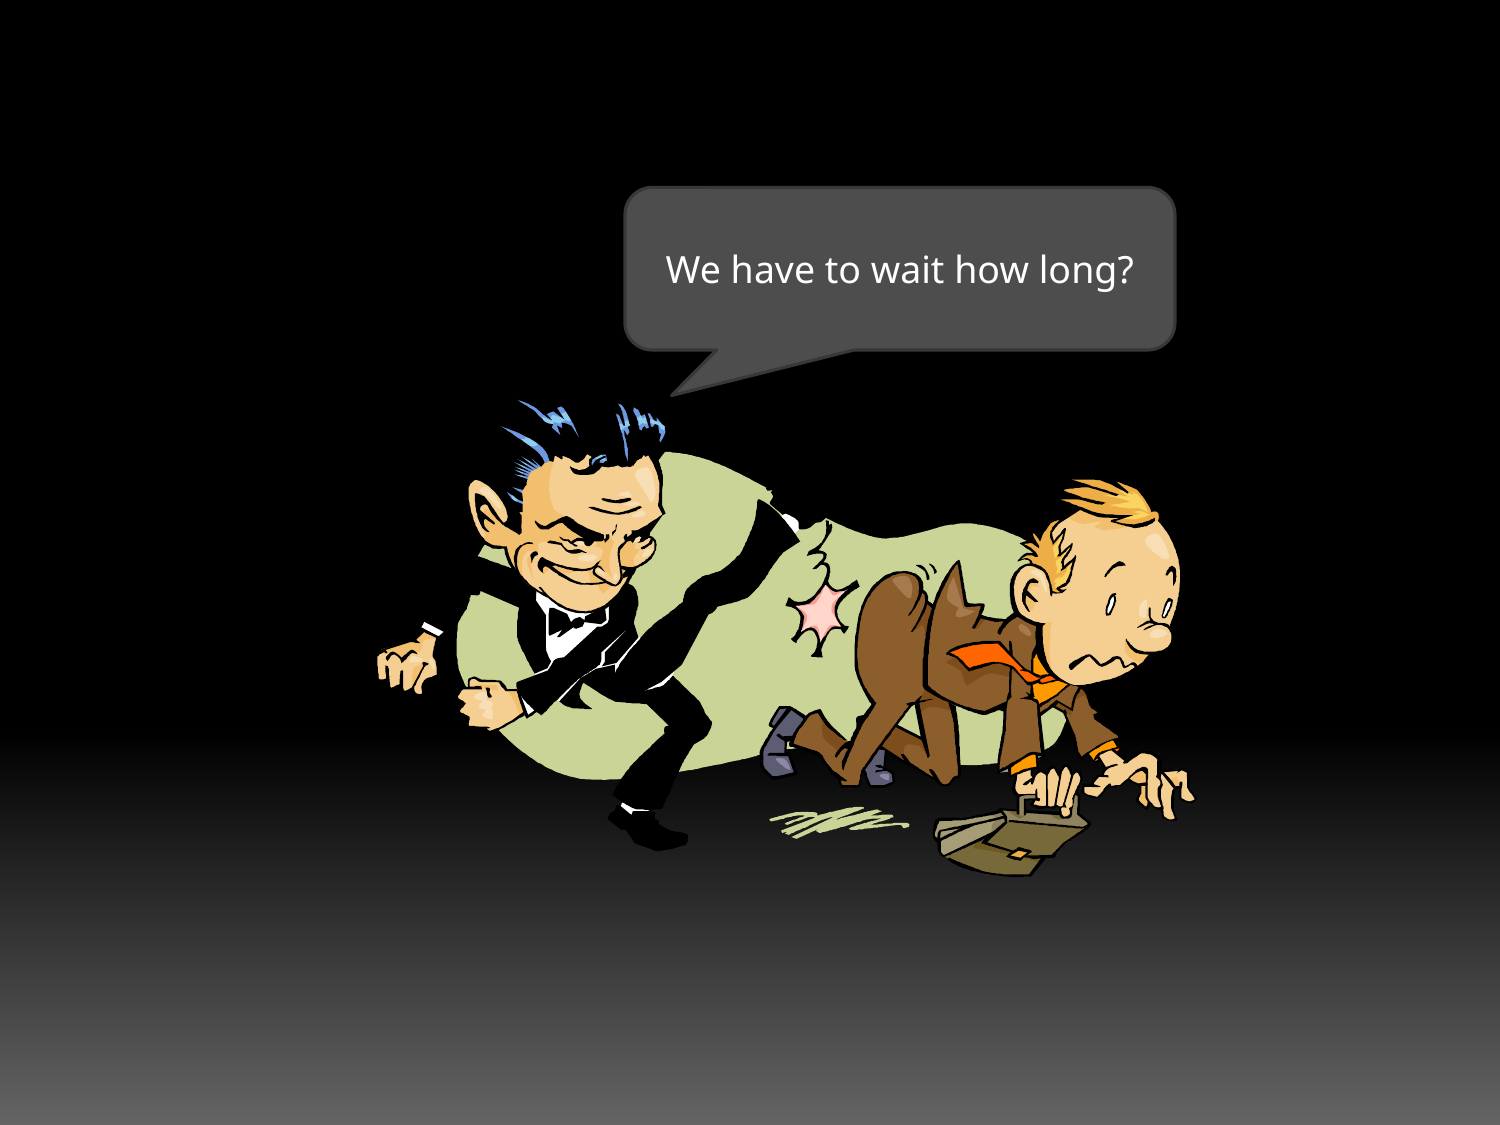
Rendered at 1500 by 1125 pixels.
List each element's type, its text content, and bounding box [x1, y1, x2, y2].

picture [367, 374, 1207, 885]
text_box We have to wait how long? [623, 185, 1177, 365]
